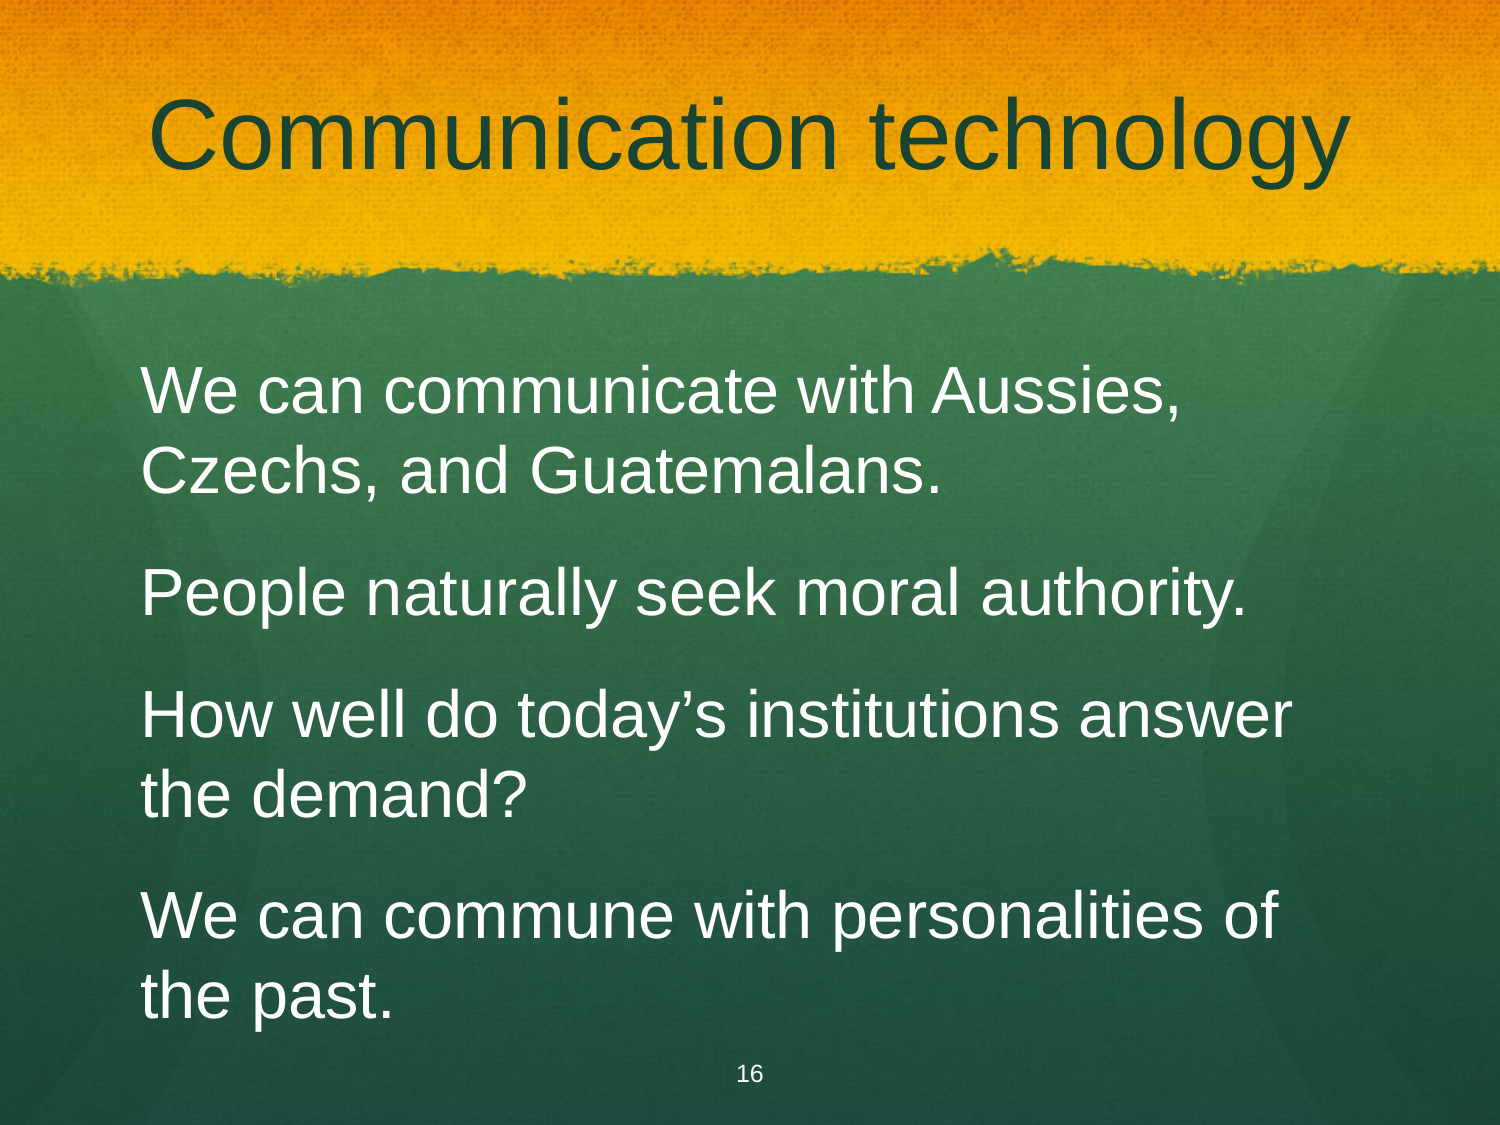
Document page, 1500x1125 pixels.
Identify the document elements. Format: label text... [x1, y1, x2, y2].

title Communication technology [125, 13, 1375, 246]
slide_number 16 [706, 1042, 794, 1103]
picture [0, 0, 1500, 1125]
list We can communicate with Aussies, Czechs, and Guatemalans. People naturally seek moral authority. How well do today’s institutions answer the demand? We can commune with personalities of the past. [125, 339, 1375, 1026]
